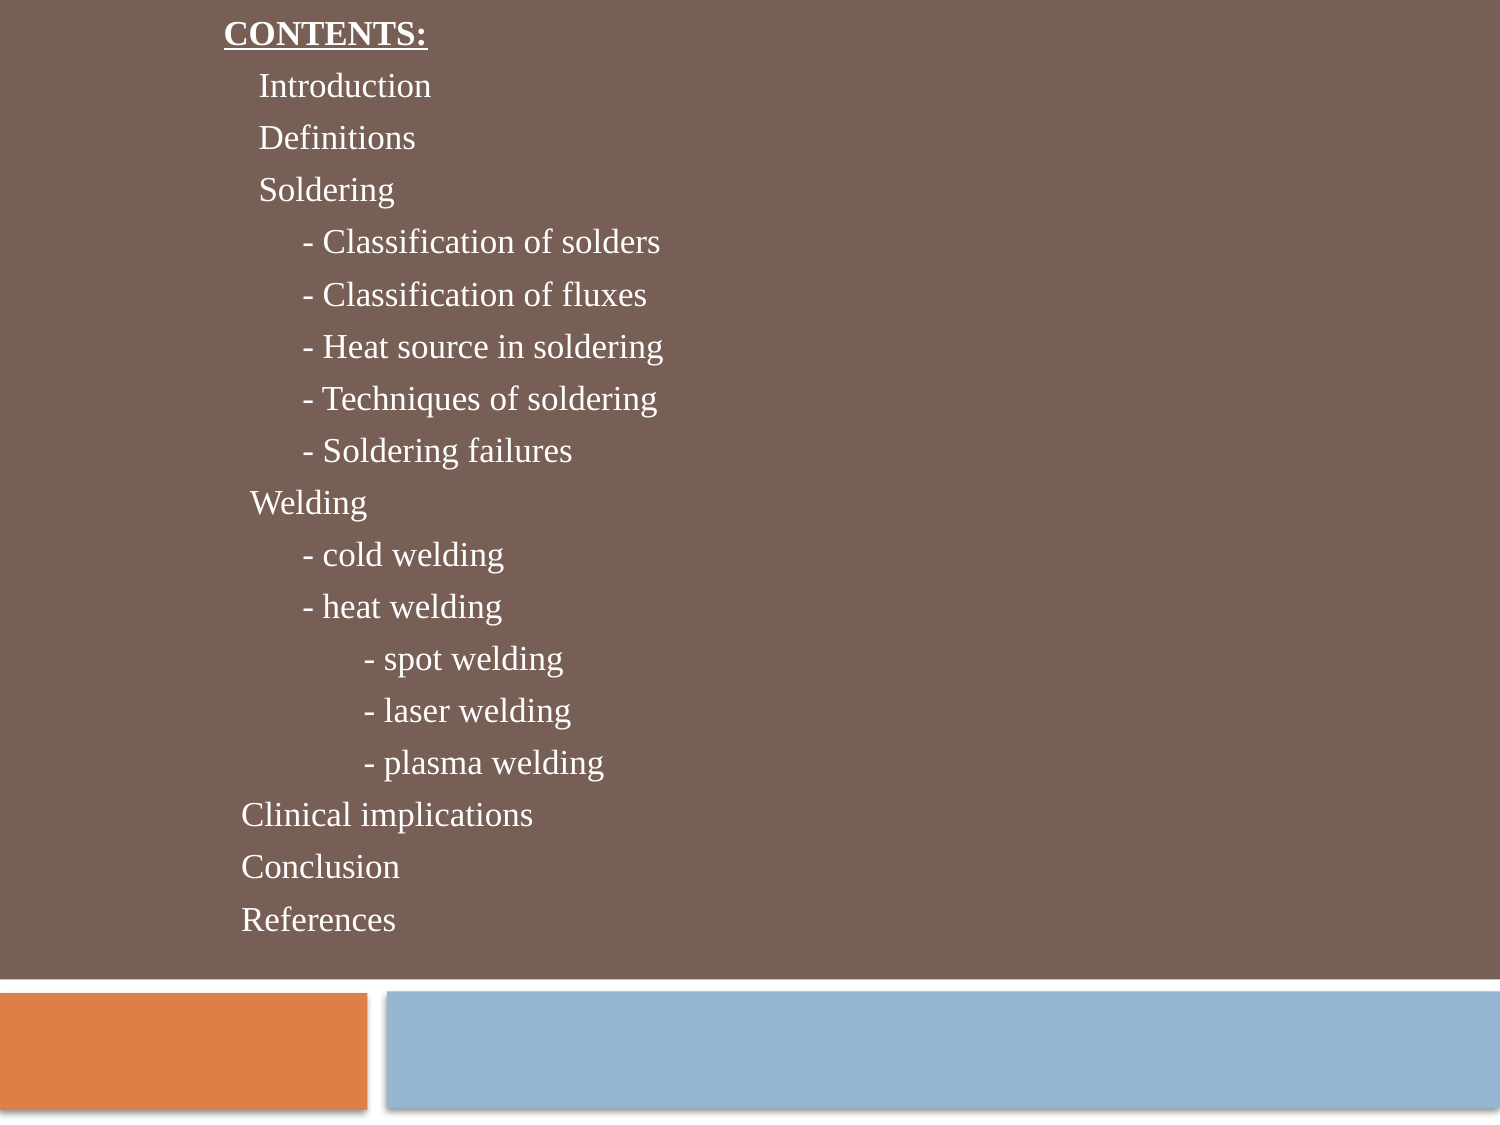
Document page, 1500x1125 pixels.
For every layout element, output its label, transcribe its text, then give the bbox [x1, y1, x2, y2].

subtitle CONTENTS: Introduction Definitions Soldering - Classification of solders - Classification of fluxes - Heat source in soldering - Techniques of soldering - Soldering failures Welding - cold welding - heat welding - spot welding - laser welding - plasma welding Clinical implications Conclusion References [200, 0, 1300, 1105]
